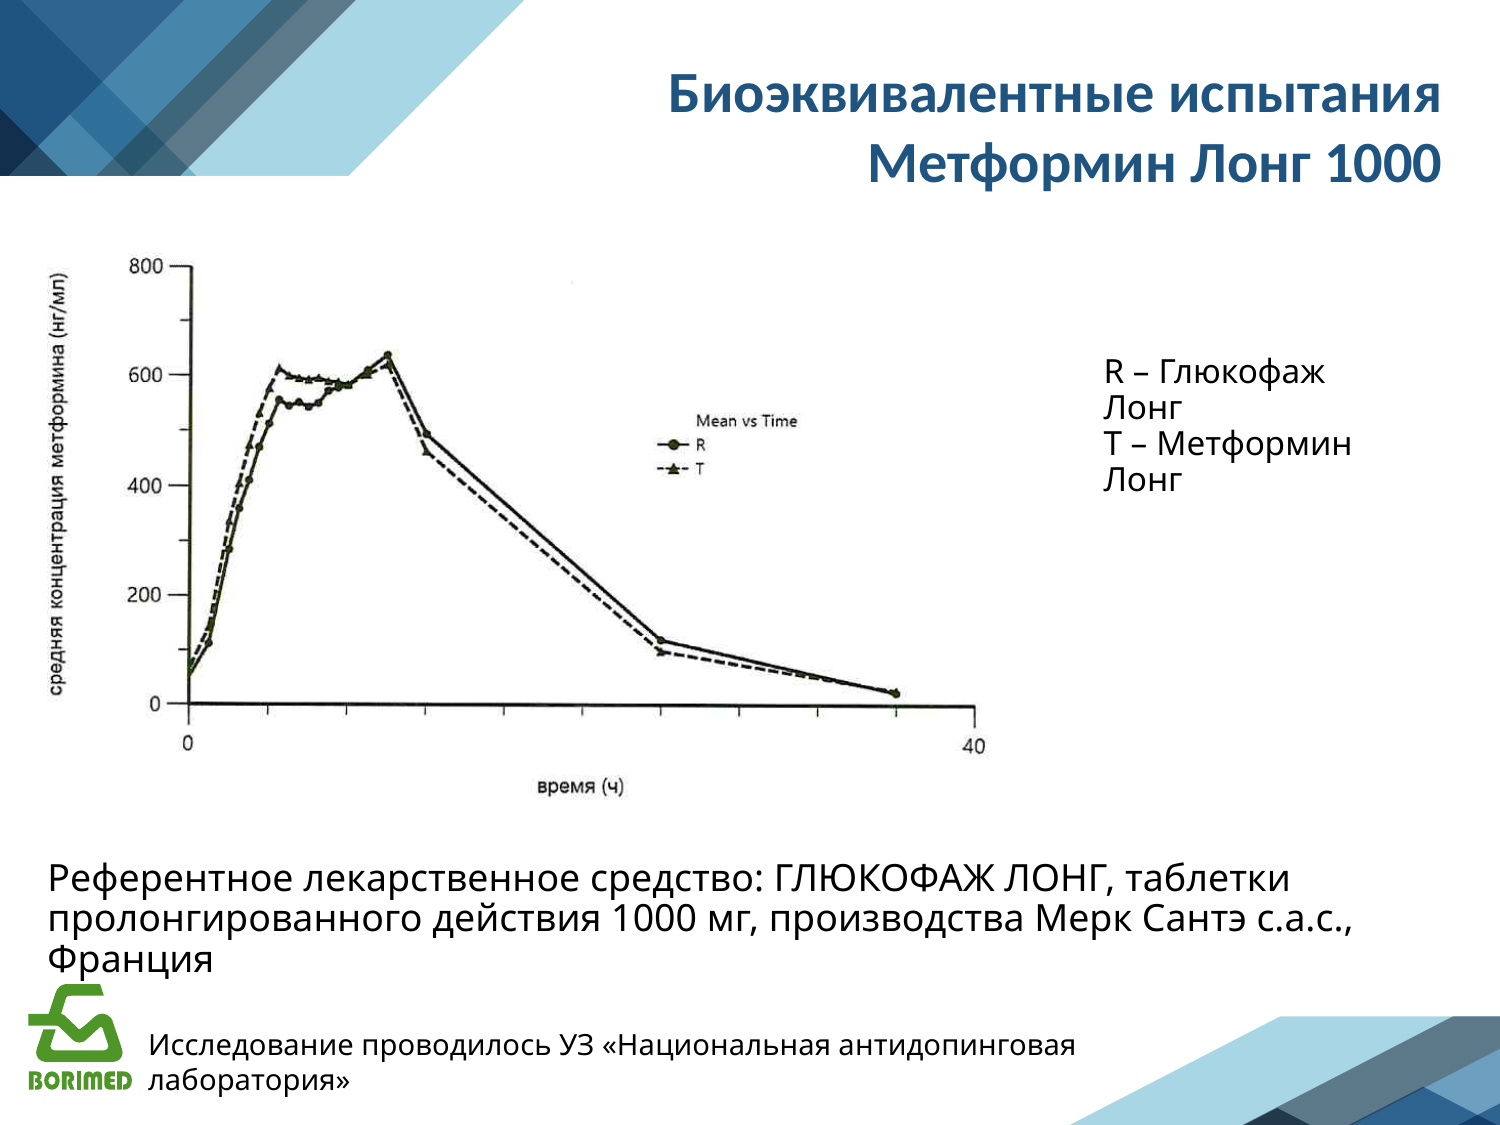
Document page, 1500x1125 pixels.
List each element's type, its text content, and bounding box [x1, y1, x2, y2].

text_box R – Глюкофаж Лонг T – Метформин Лонг [1088, 383, 1423, 471]
picture [0, 0, 1500, 1125]
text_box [25, 981, 134, 1092]
text_box Исследование проводилось УЗ «Национальная антидопинговая лаборатория» [133, 1018, 1159, 1104]
title Референтное лекарственное средство: ГЛЮКОФАЖ ЛОНГ, таблетки пролонгированного действия 1000 мг, производства Мерк Сантэ с.а.с., Франция [32, 875, 1421, 965]
text_box Биоэквивалентные испытания Метформин Лонг 1000 [494, 47, 1458, 202]
